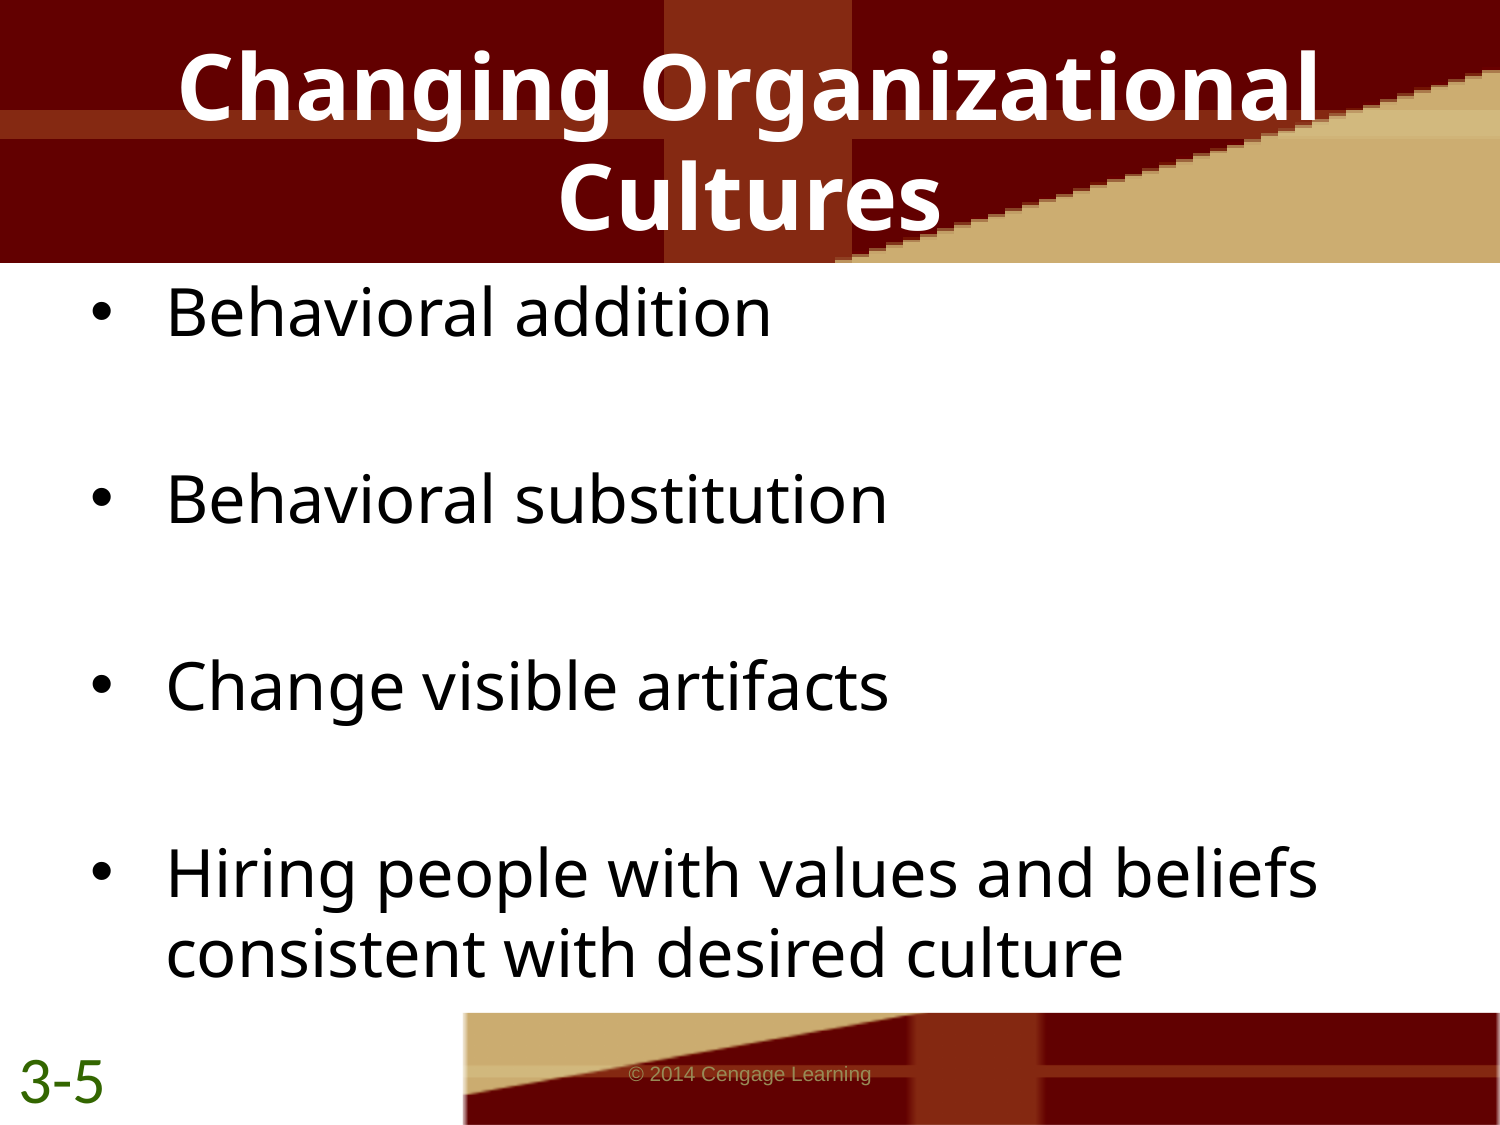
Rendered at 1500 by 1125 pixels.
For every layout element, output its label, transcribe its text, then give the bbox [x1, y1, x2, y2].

footer © 2014 Cengage Learning [512, 1042, 988, 1103]
list Behavioral addition Behavioral substitution Change visible artifacts Hiring people with values and beliefs consistent with desired culture [75, 262, 1425, 1005]
picture [0, 0, 1500, 263]
title Changing Organizational Cultures [75, 45, 1425, 233]
text_box 3-5 [0, 1029, 125, 1124]
picture [468, 1013, 1496, 1124]
